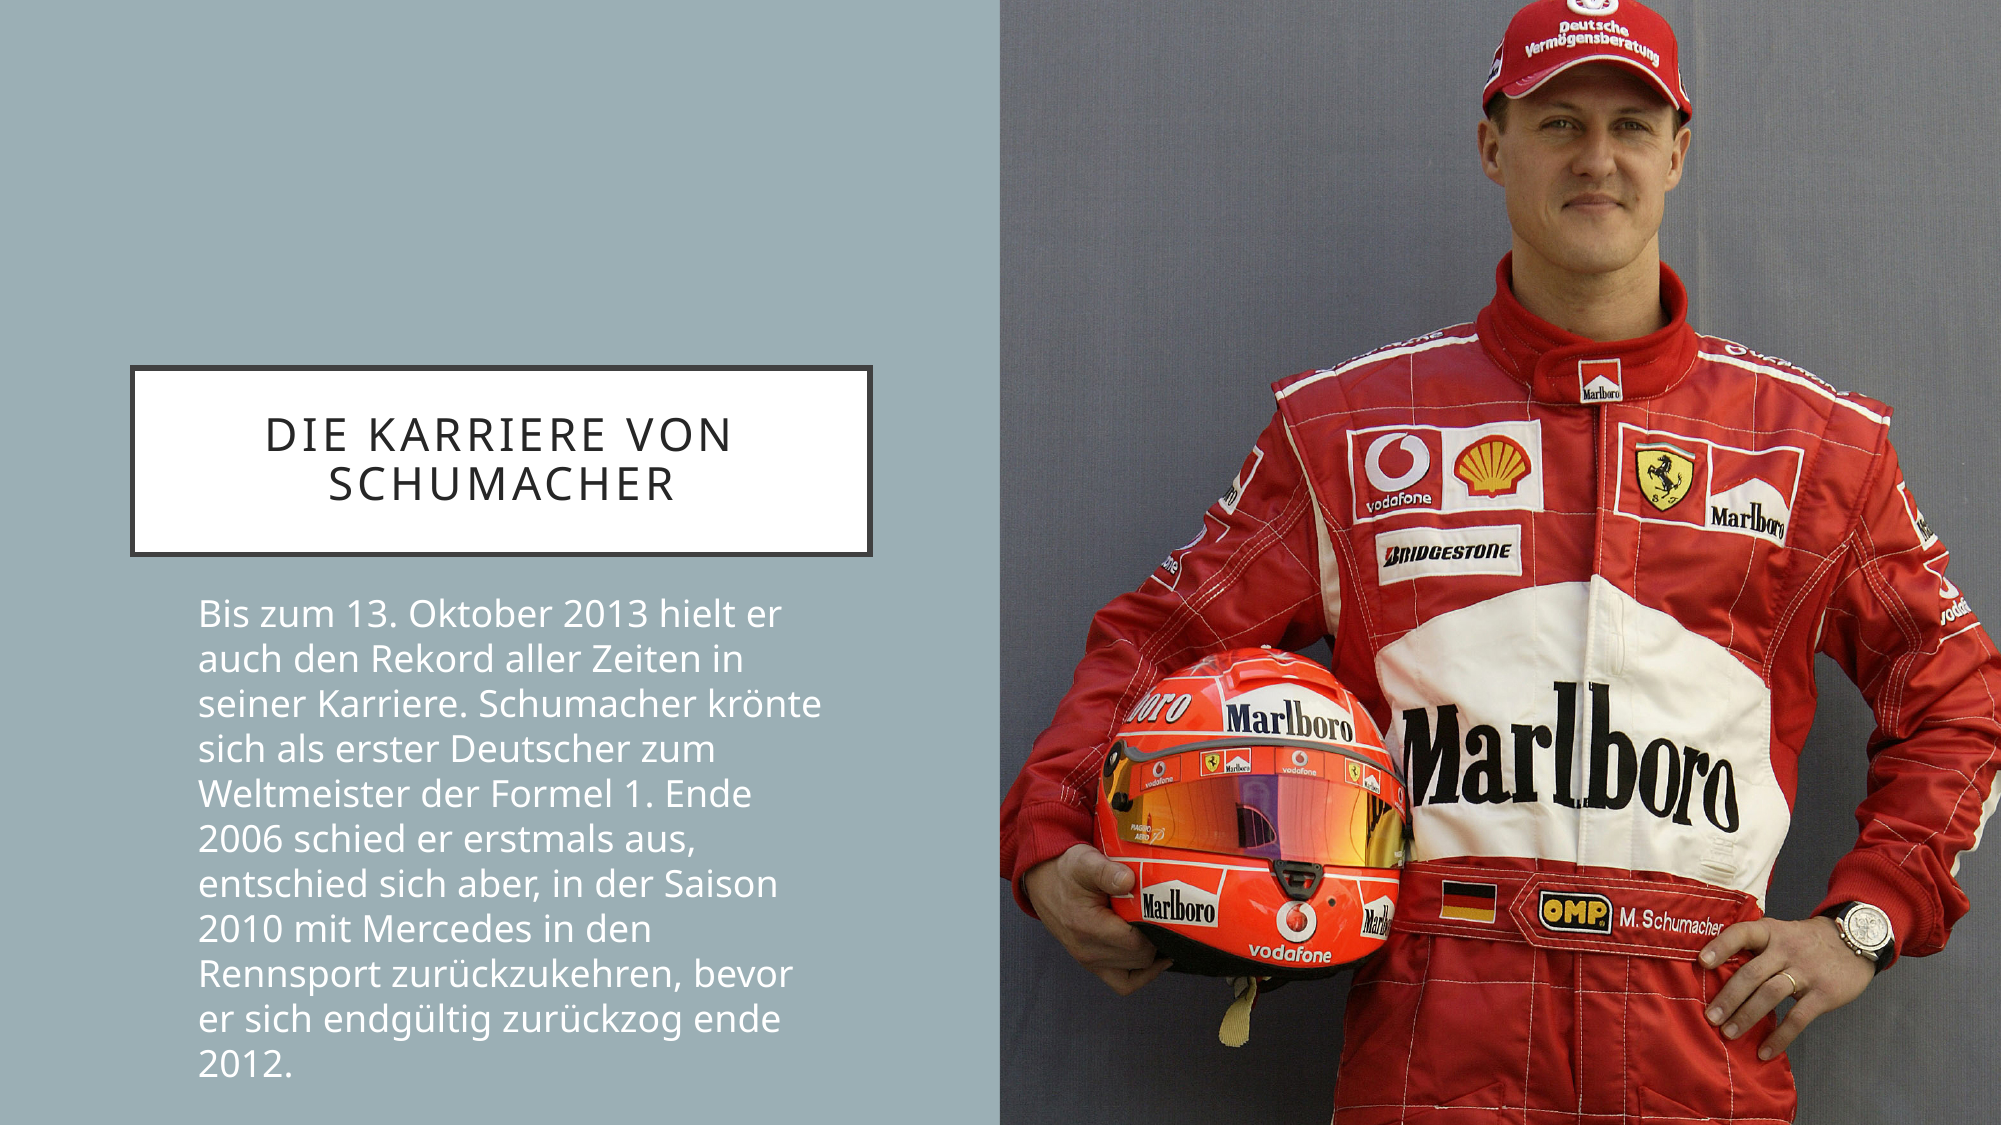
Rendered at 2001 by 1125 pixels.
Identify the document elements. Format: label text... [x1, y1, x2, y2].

picture [999, 0, 2001, 1125]
list Bis zum 13. Oktober 2013 hielt er auch den Rekord aller Zeiten in seiner Karriere. Schumacher krönte sich als erster Deutscher zum Weltmeister der Formel 1. Ende 2006 schied er erstmals aus, entschied sich aber, in der Saison 2010 mit Mercedes in den Rennsport zurückzukehren, bevor er sich endgültig zurückzog ende 2012. [183, 582, 838, 985]
title Die karriere von schumacher [130, 365, 873, 557]
